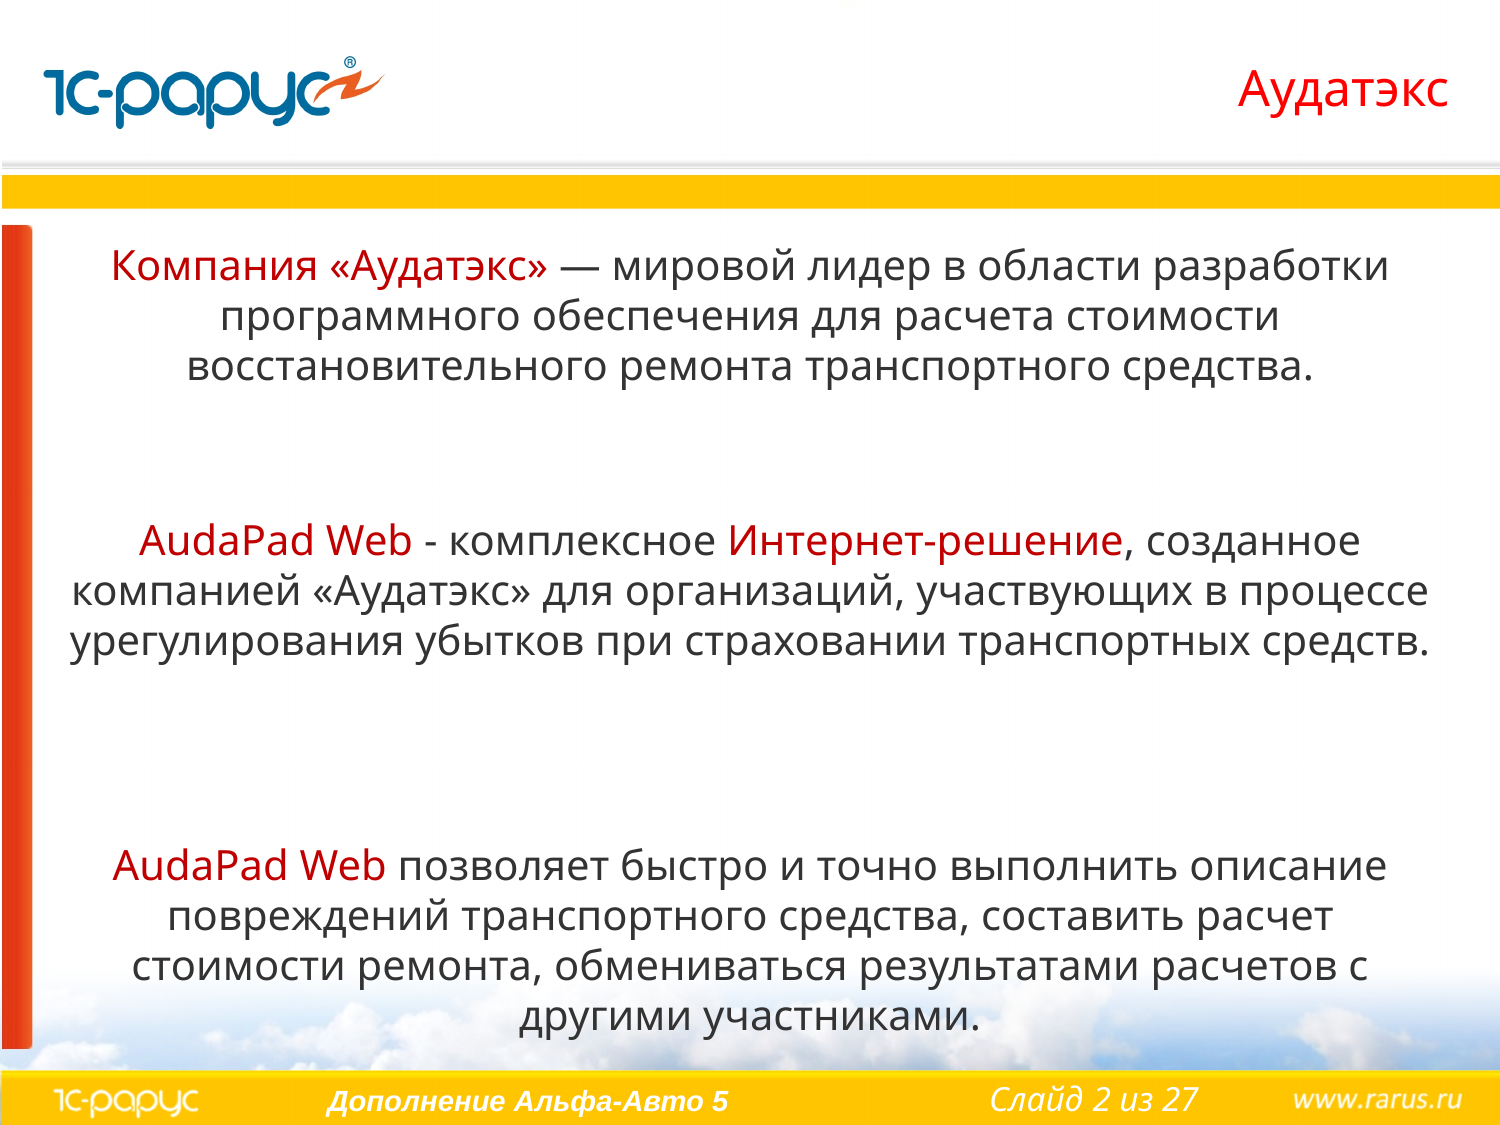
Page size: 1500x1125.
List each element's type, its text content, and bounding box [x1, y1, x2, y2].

title Аудатэкс [46, 23, 1465, 149]
picture [0, 0, 1500, 1125]
list Компания «Аудатэкс» — мировой лидер в области разработки программного обеспечения для расчета стоимости восстановительного ремонта транспортного средства. AudaPad Web - комплексное Интернет-решение, созданное компанией «Аудатэкс» для организаций, участвующих в процессе урегулирования убытков при страховании транспортных средств. AudaPad Web позволяет быстро и точно выполнить описание повреждений транспортного средства, составить расчет стоимости ремонта, обмениваться результатами расчетов с другими участниками. [41, 172, 1460, 1047]
